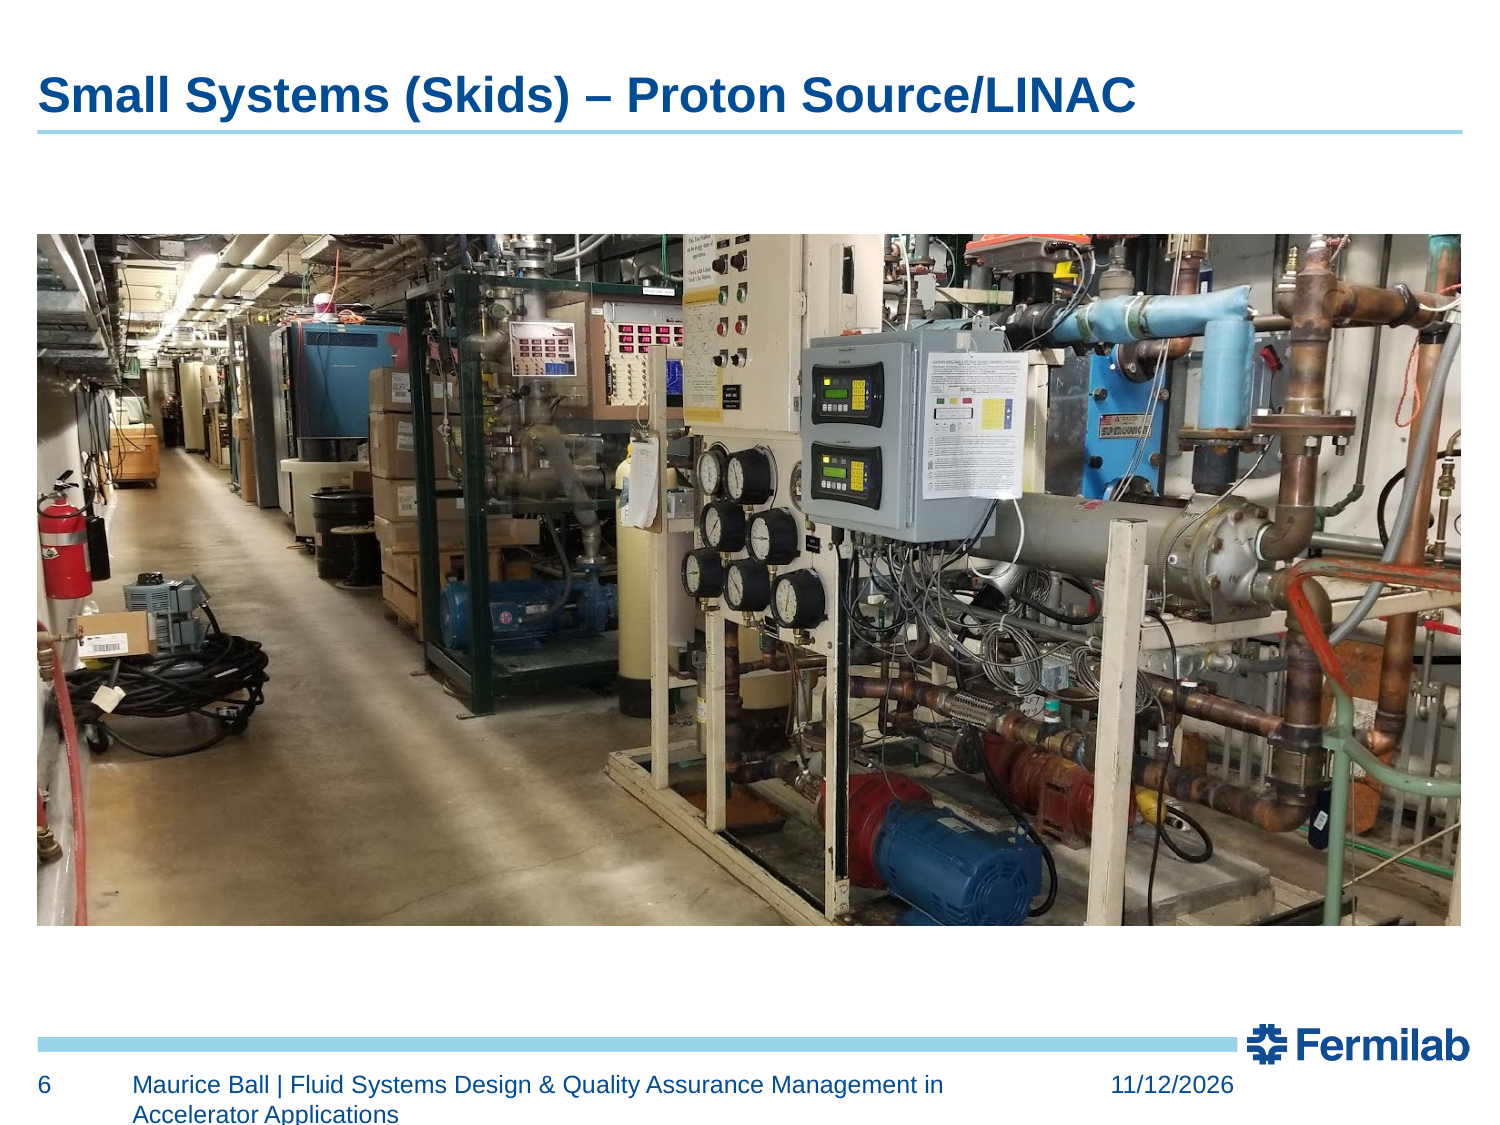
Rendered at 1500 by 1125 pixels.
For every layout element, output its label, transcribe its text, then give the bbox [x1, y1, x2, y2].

slide_number 6 [37, 1068, 111, 1109]
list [37, 234, 1461, 927]
title Small Systems (Skids) – Proton Source/LINAC [37, 17, 1463, 123]
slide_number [1058, 1068, 1235, 1109]
footer Maurice Ball | Fluid Systems Design & Quality Assurance Management in Accelerator Applications [132, 1068, 1014, 1109]
picture [0, 0, 1500, 1125]
